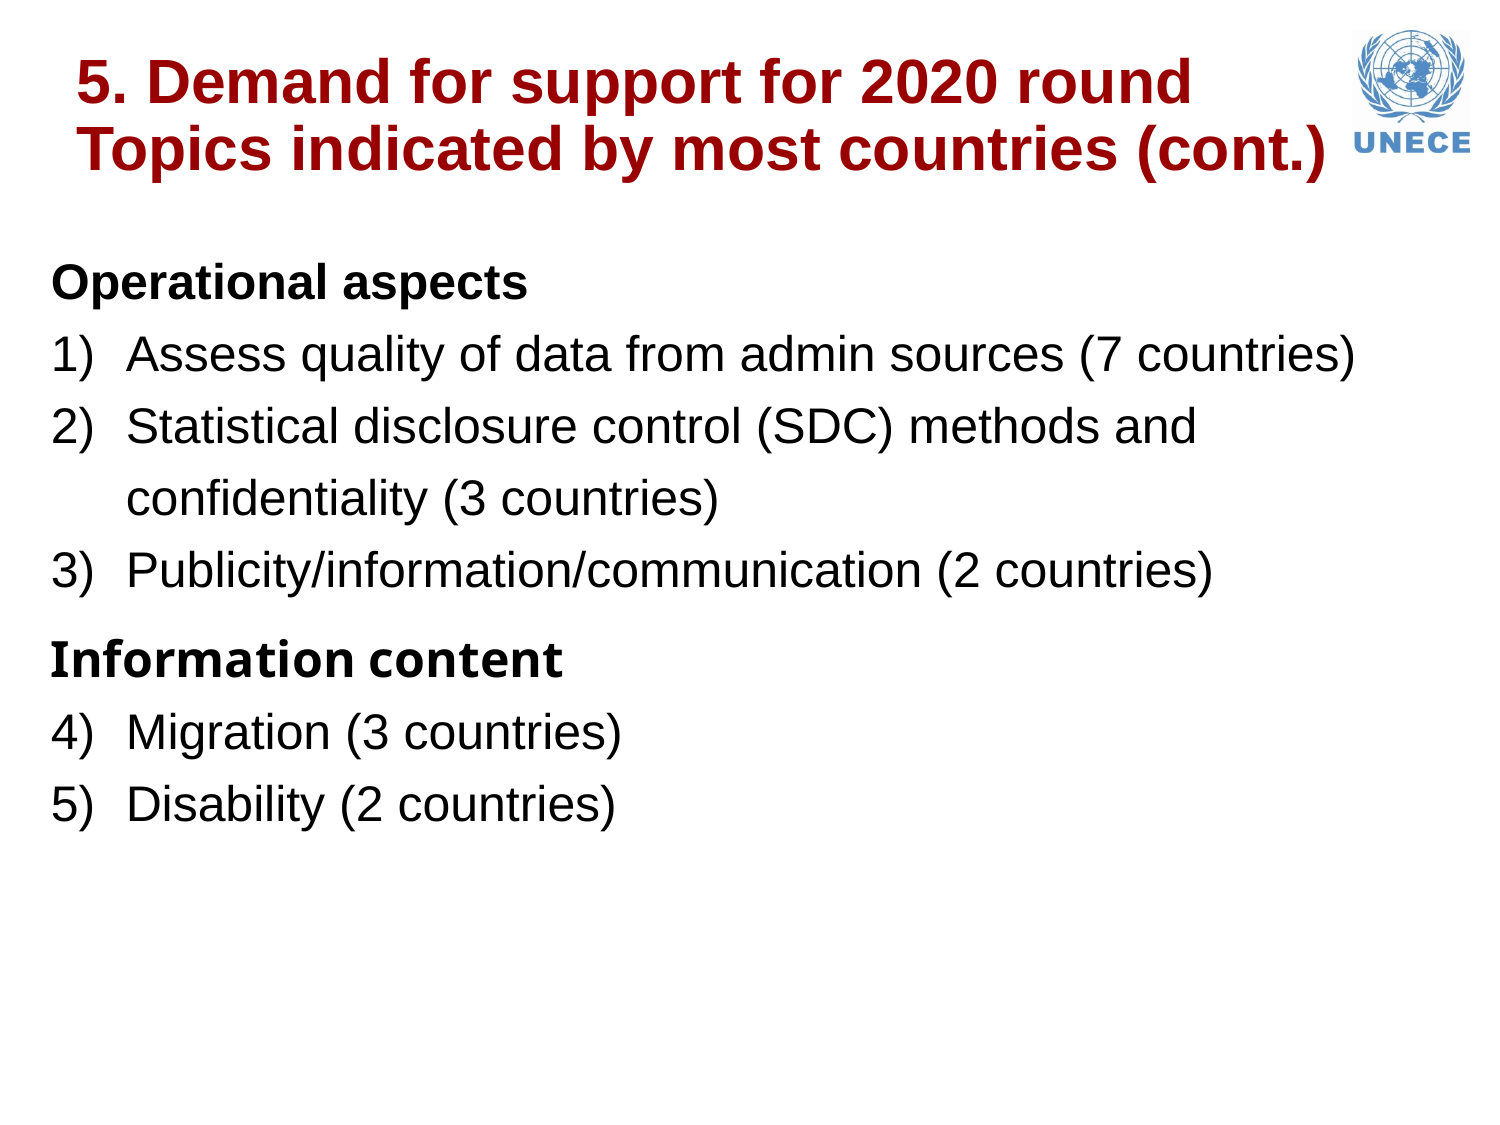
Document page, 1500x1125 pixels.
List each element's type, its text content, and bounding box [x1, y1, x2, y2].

picture [1352, 30, 1470, 153]
title 5. Demand for support for 2020 round Topics indicated by most countries (cont.) [76, 42, 1450, 185]
text_box Operational aspects Assess quality of data from admin sources (7 countries) Statistical disclosure control (SDC) methods and confidentiality (3 countries) Publicity/information/communication (2 countries) Information content Migration (3 countries) Disability (2 countries) [50, 219, 1471, 1012]
